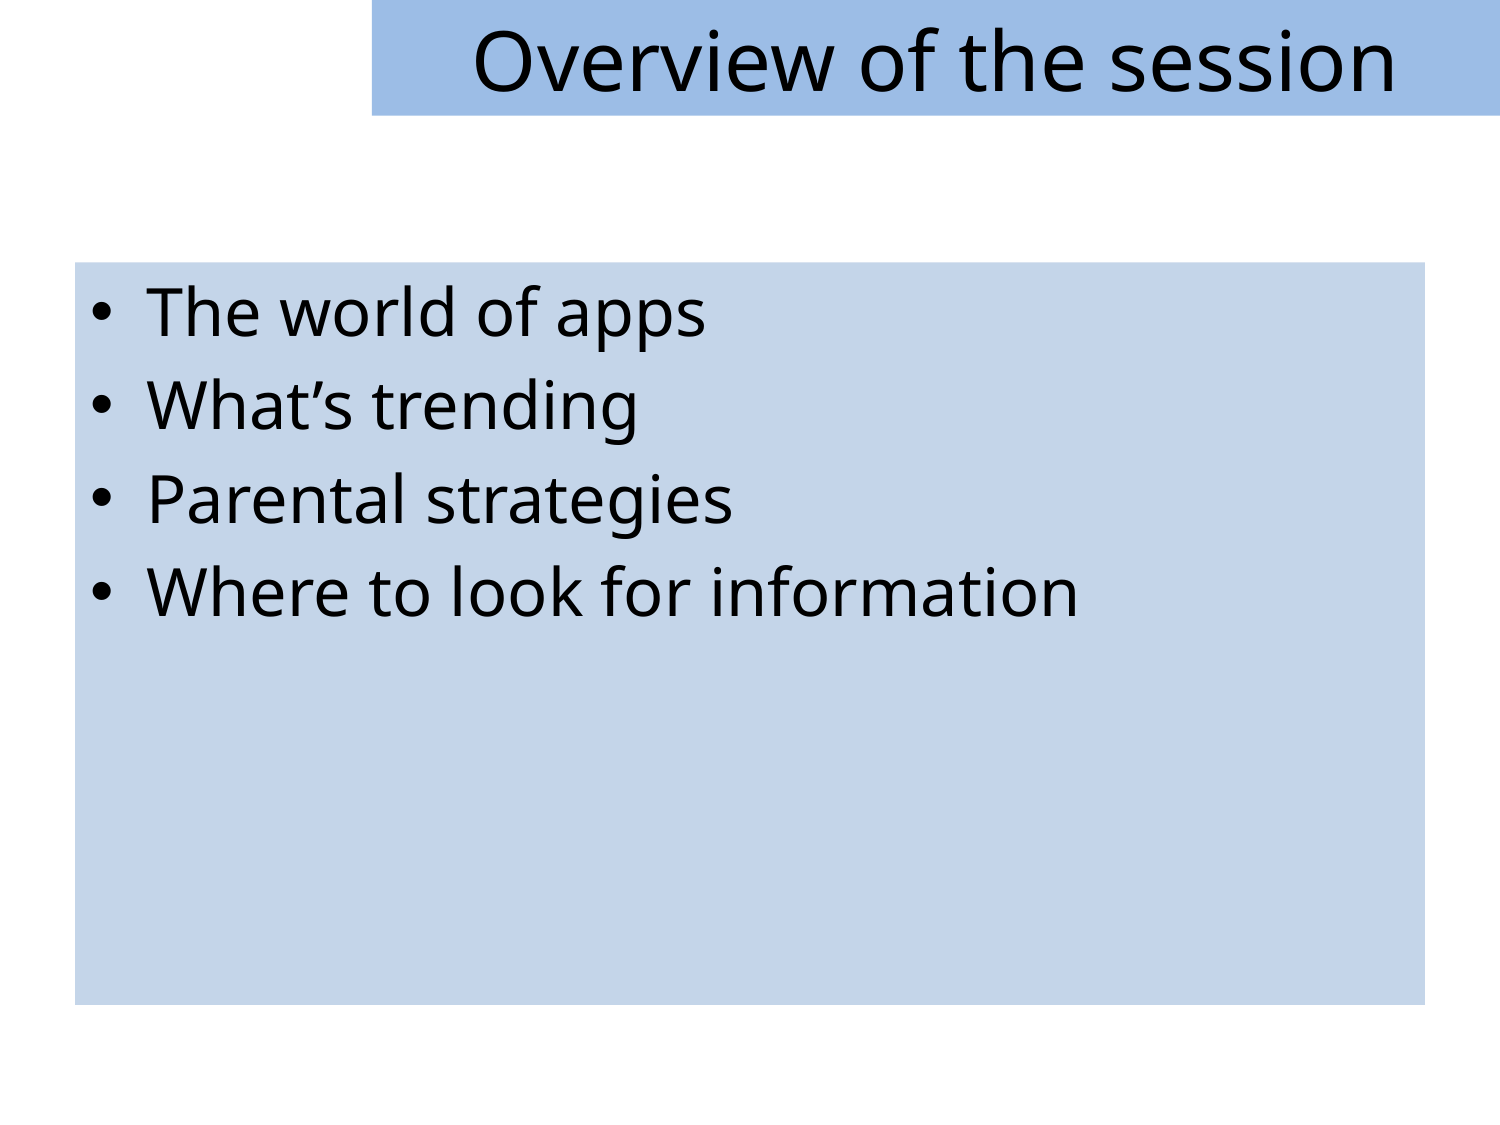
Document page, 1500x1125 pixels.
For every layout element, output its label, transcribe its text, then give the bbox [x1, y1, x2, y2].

title Overview of the session [371, 0, 1500, 116]
list The world of apps What’s trending Parental strategies Where to look for information [75, 262, 1425, 1005]
